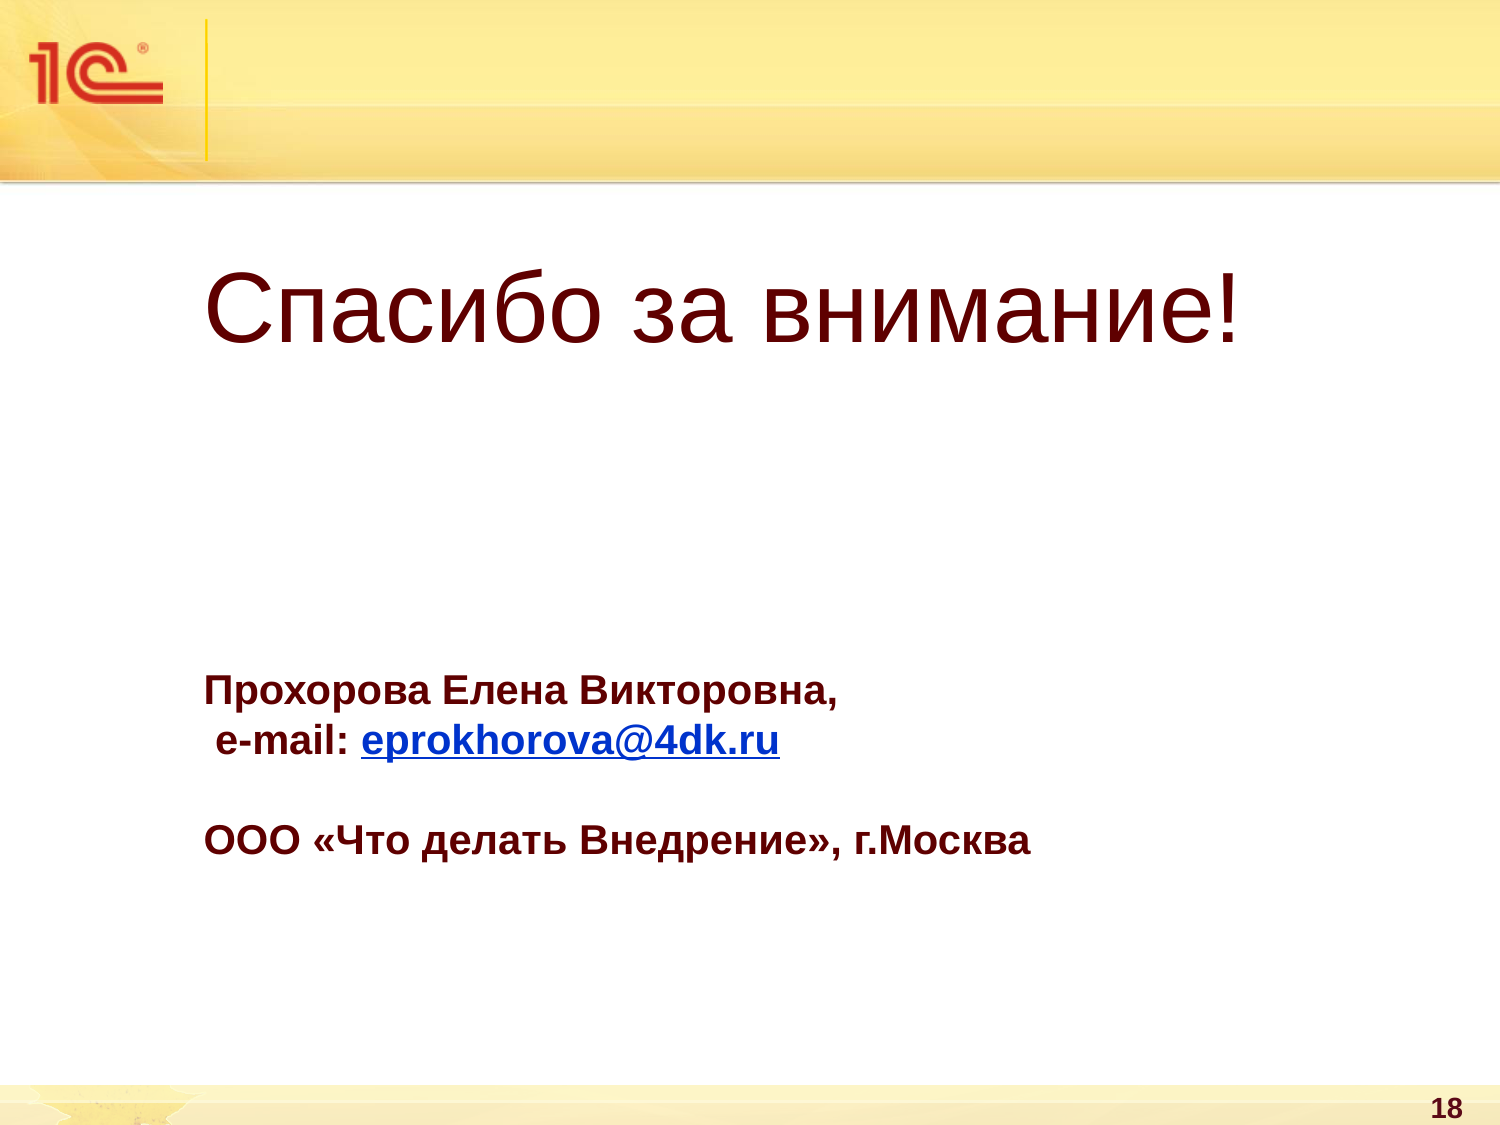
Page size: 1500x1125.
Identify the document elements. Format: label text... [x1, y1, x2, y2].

text_box Спасибо за внимание! Прохорова Елена Викторовна, e-mail: eprokhorova@4dk.ru ООО «Что делать Внедрение», г.Москва [188, 235, 1416, 921]
picture [0, 0, 1500, 1125]
slide_number 18 [1352, 1082, 1479, 1125]
